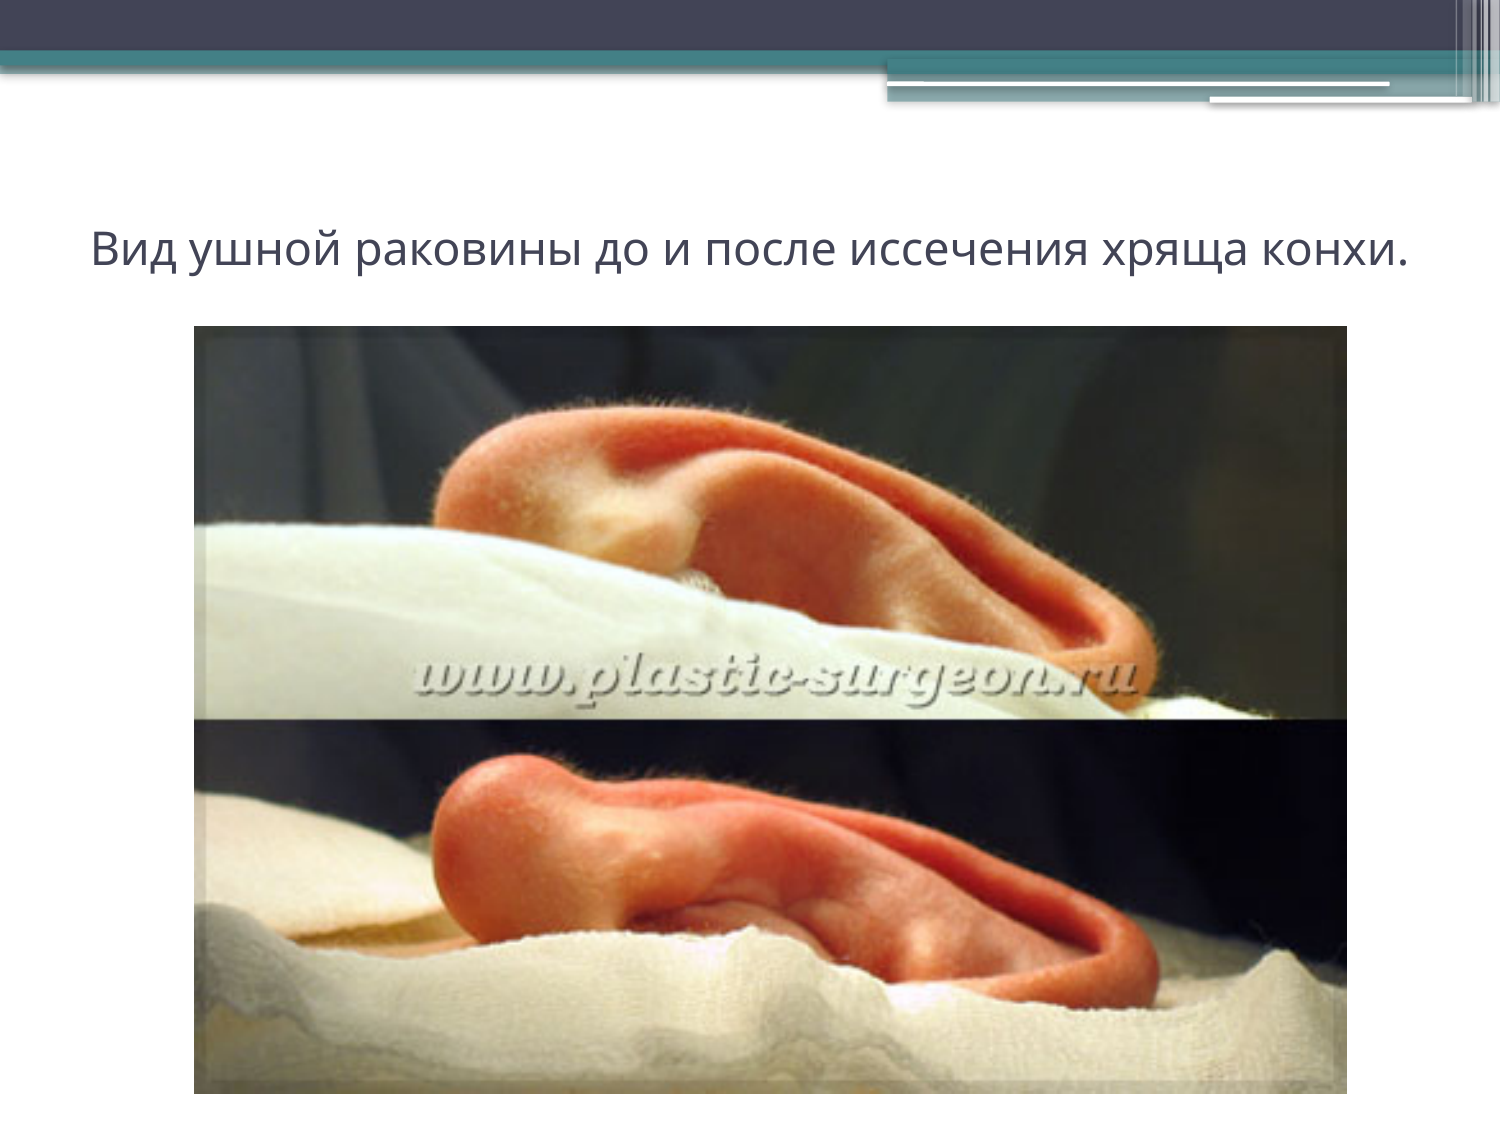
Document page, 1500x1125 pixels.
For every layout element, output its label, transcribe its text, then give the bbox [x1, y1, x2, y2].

title Вид ушной раковины до и после иссечения хряща конхи. [75, 187, 1425, 363]
picture [194, 325, 1347, 1095]
